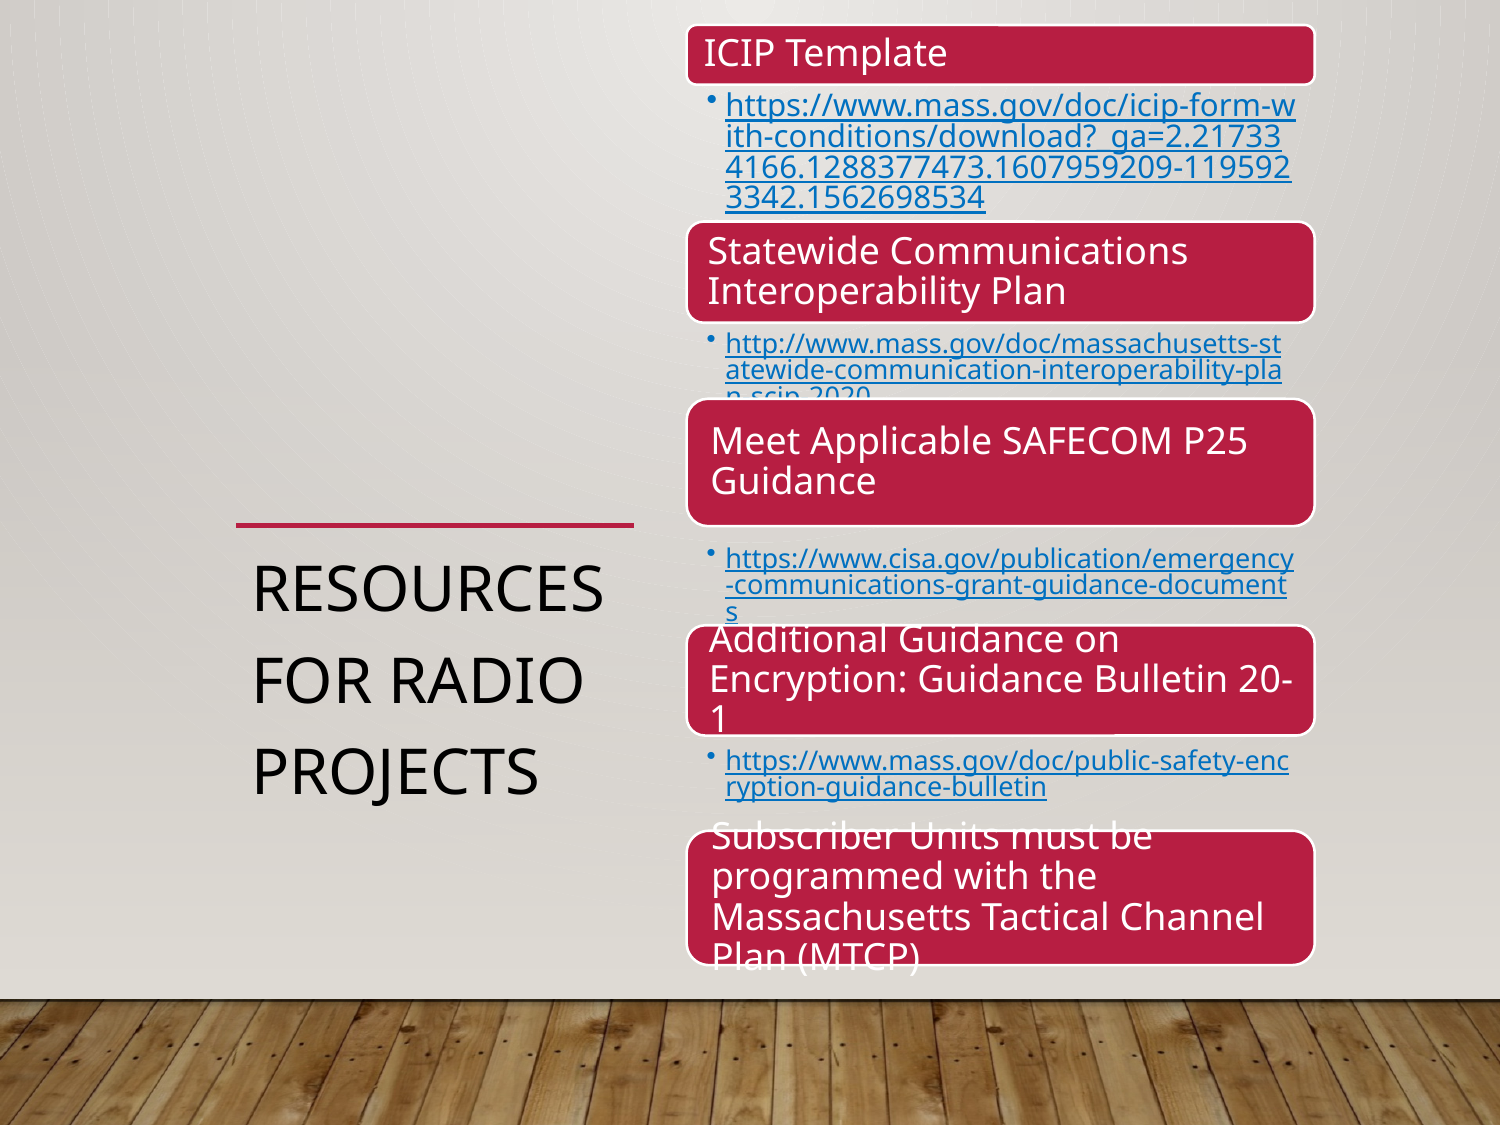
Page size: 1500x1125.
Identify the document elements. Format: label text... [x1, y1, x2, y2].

picture [0, 999, 1500, 1125]
list RESOURCES FOR RADIO PROJECTS [236, 525, 635, 895]
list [686, 24, 1315, 976]
